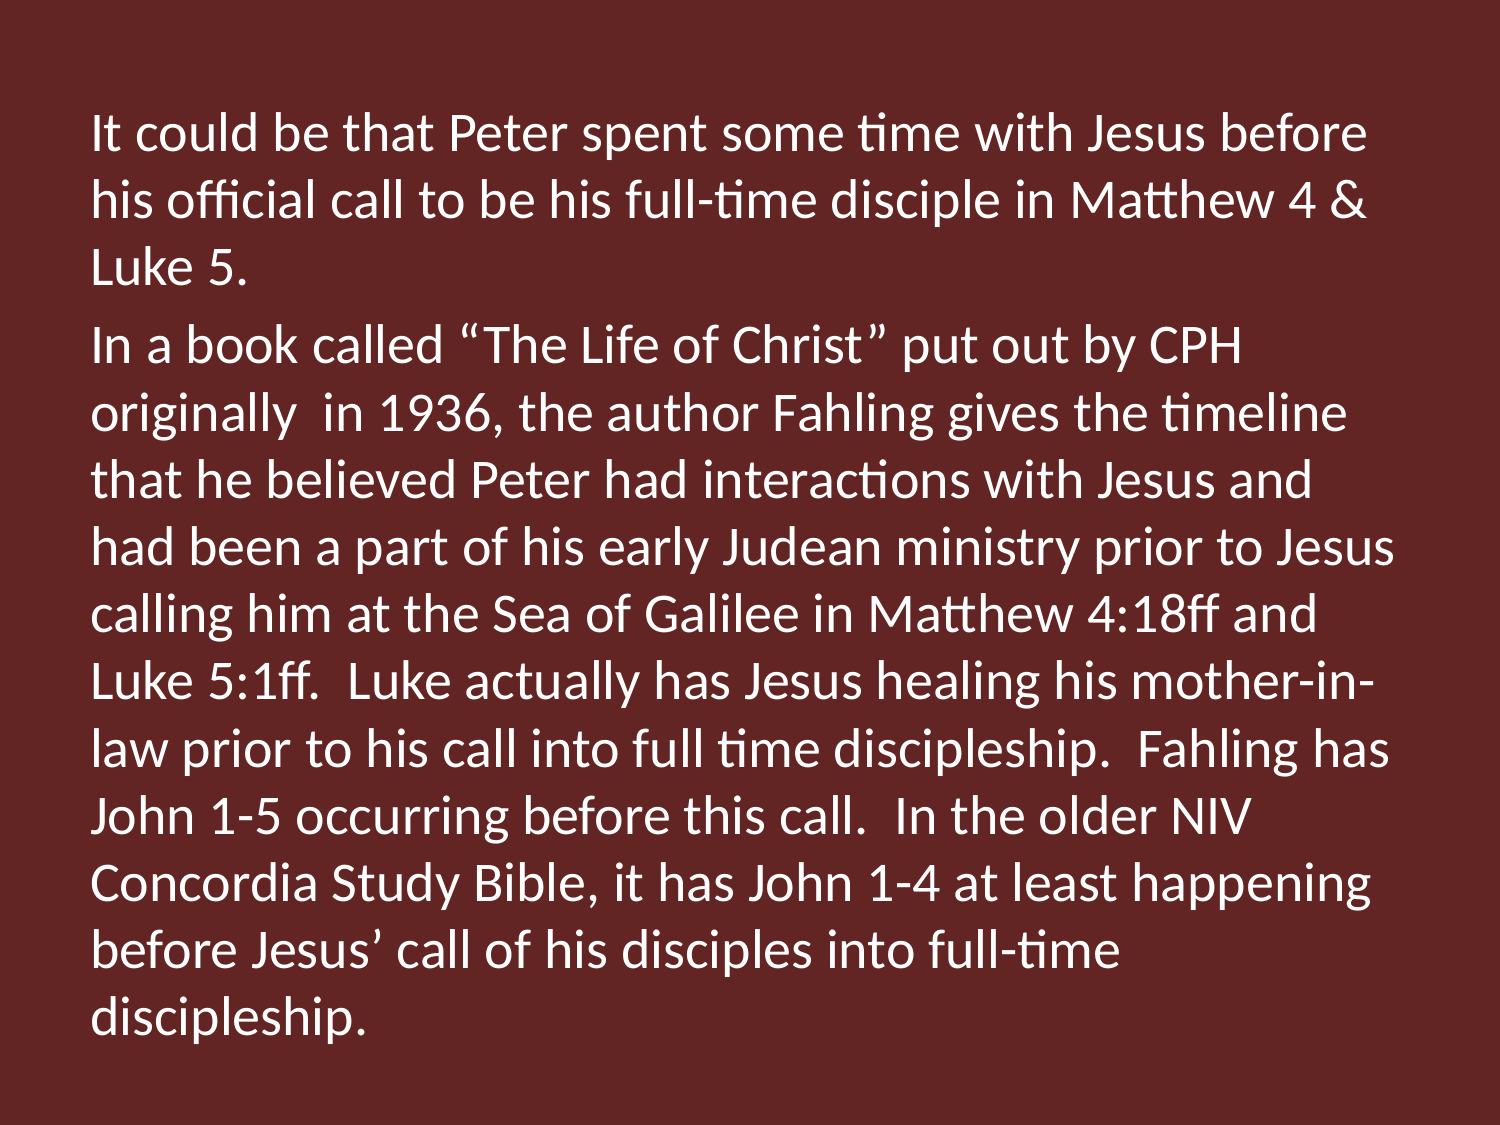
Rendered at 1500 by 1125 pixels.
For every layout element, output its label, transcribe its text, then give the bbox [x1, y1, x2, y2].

list It could be that Peter spent some time with Jesus before his official call to be his full-time disciple in Matthew 4 & Luke 5. In a book called “The Life of Christ” put out by CPH originally in 1936, the author Fahling gives the timeline that he believed Peter had interactions with Jesus and had been a part of his early Judean ministry prior to Jesus calling him at the Sea of Galilee in Matthew 4:18ff and Luke 5:1ff. Luke actually has Jesus healing his mother-in-law prior to his call into full time discipleship. Fahling has John 1-5 occurring before this call. In the older NIV Concordia Study Bible, it has John 1-4 at least happening before Jesus’ call of his disciples into full-time discipleship. [75, 87, 1425, 1063]
